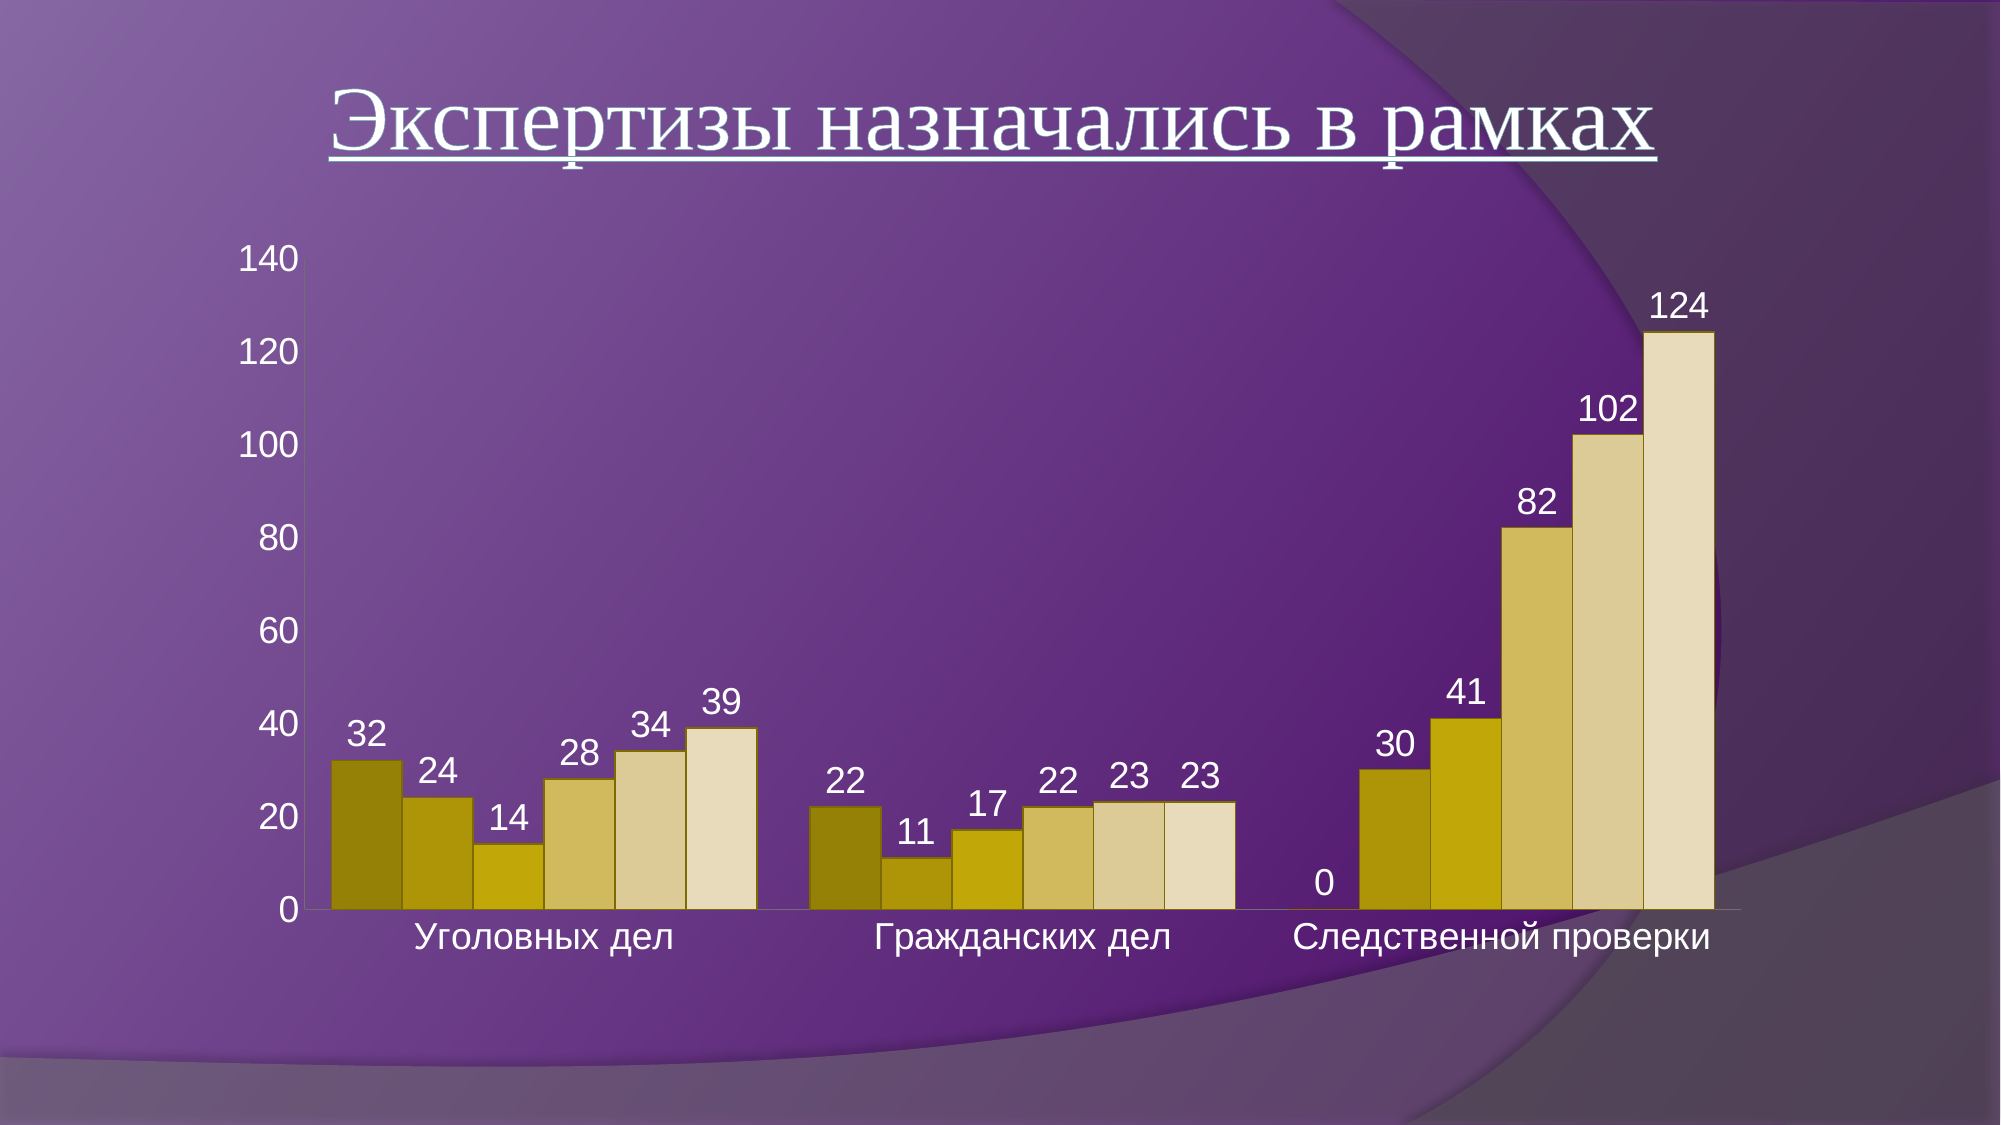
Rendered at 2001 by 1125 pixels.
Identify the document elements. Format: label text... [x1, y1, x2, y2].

chart [237, 213, 1773, 1035]
text_box Экспертизы назначались в рамках [313, 50, 1719, 176]
